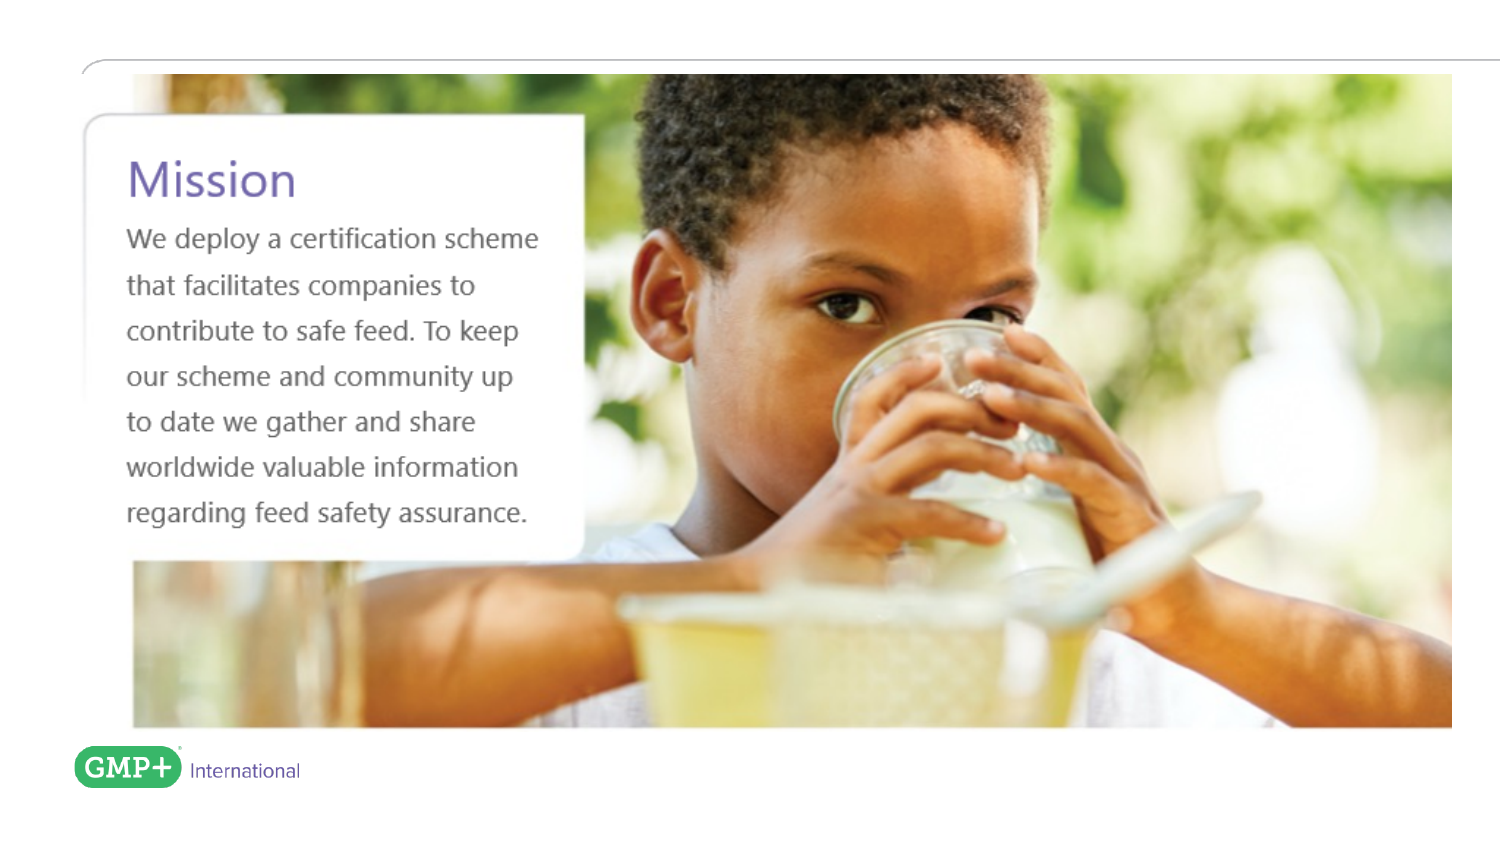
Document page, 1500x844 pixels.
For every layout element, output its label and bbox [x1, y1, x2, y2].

picture [74, 746, 299, 788]
picture [76, 59, 1500, 732]
